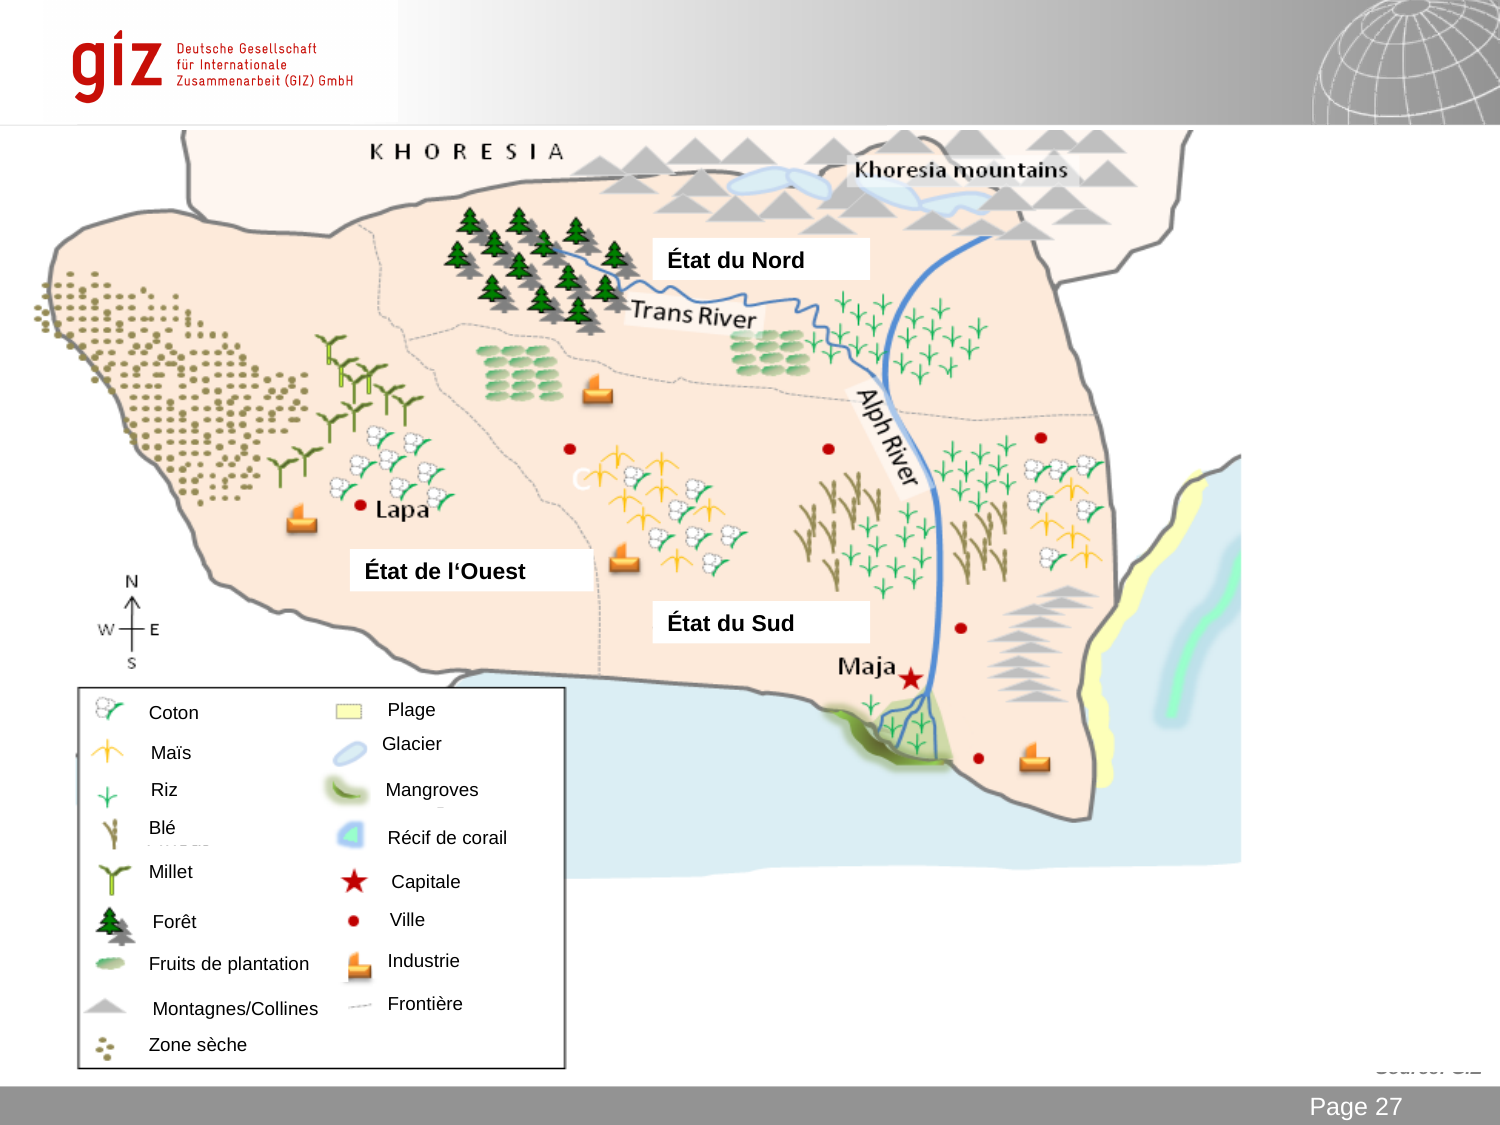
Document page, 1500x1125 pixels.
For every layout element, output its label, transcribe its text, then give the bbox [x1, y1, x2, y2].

picture [1311, 0, 1500, 125]
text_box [22, 130, 1500, 1072]
picture [43, 0, 399, 122]
list Source: GIZ [935, 1078, 1500, 1087]
